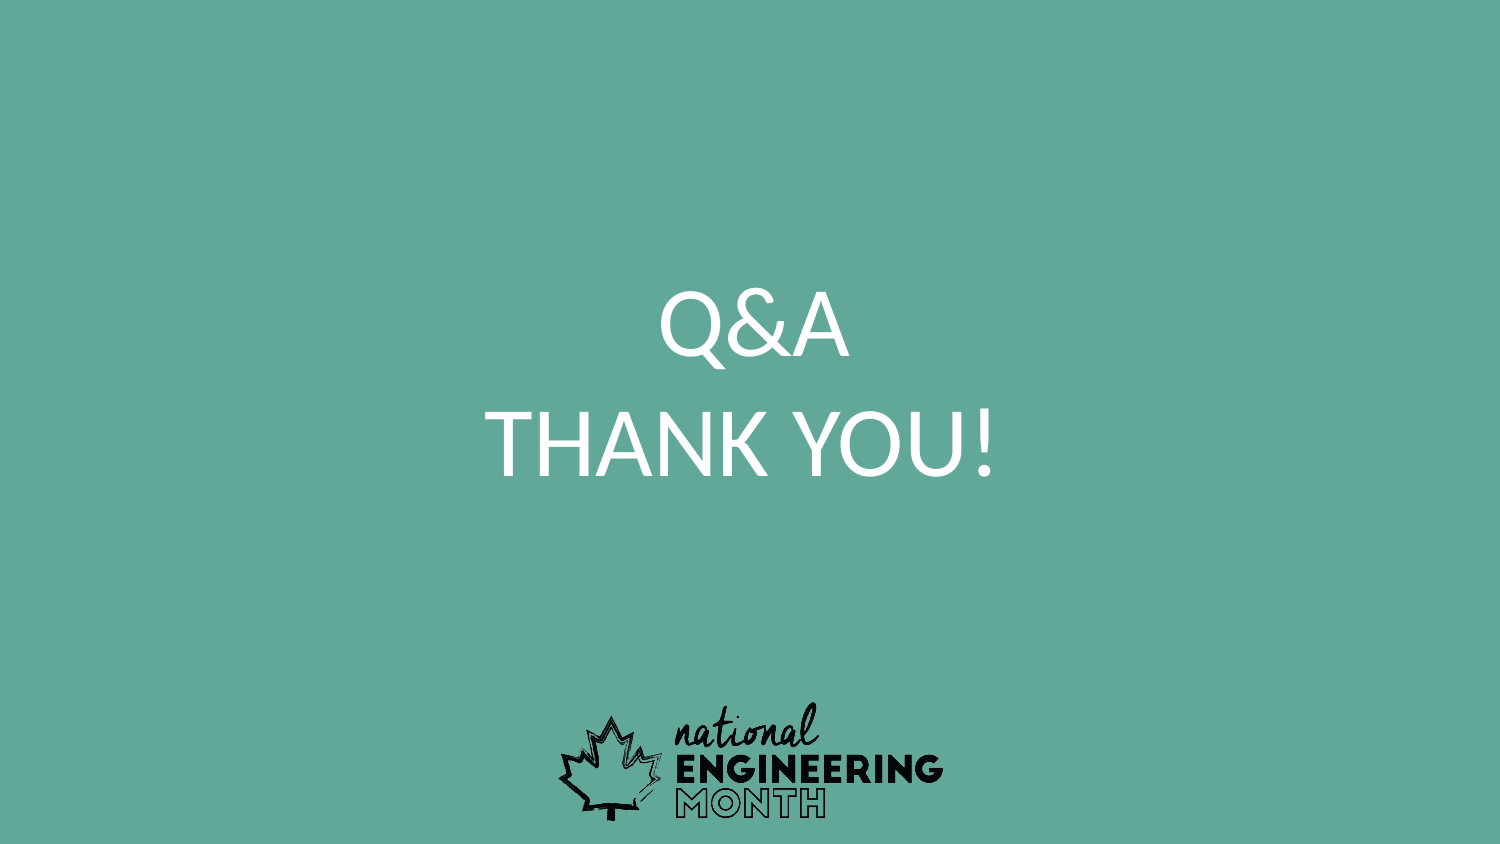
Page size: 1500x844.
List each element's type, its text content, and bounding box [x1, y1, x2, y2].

title Q&A THANK YOU! [110, 351, 1399, 493]
picture [556, 702, 944, 821]
